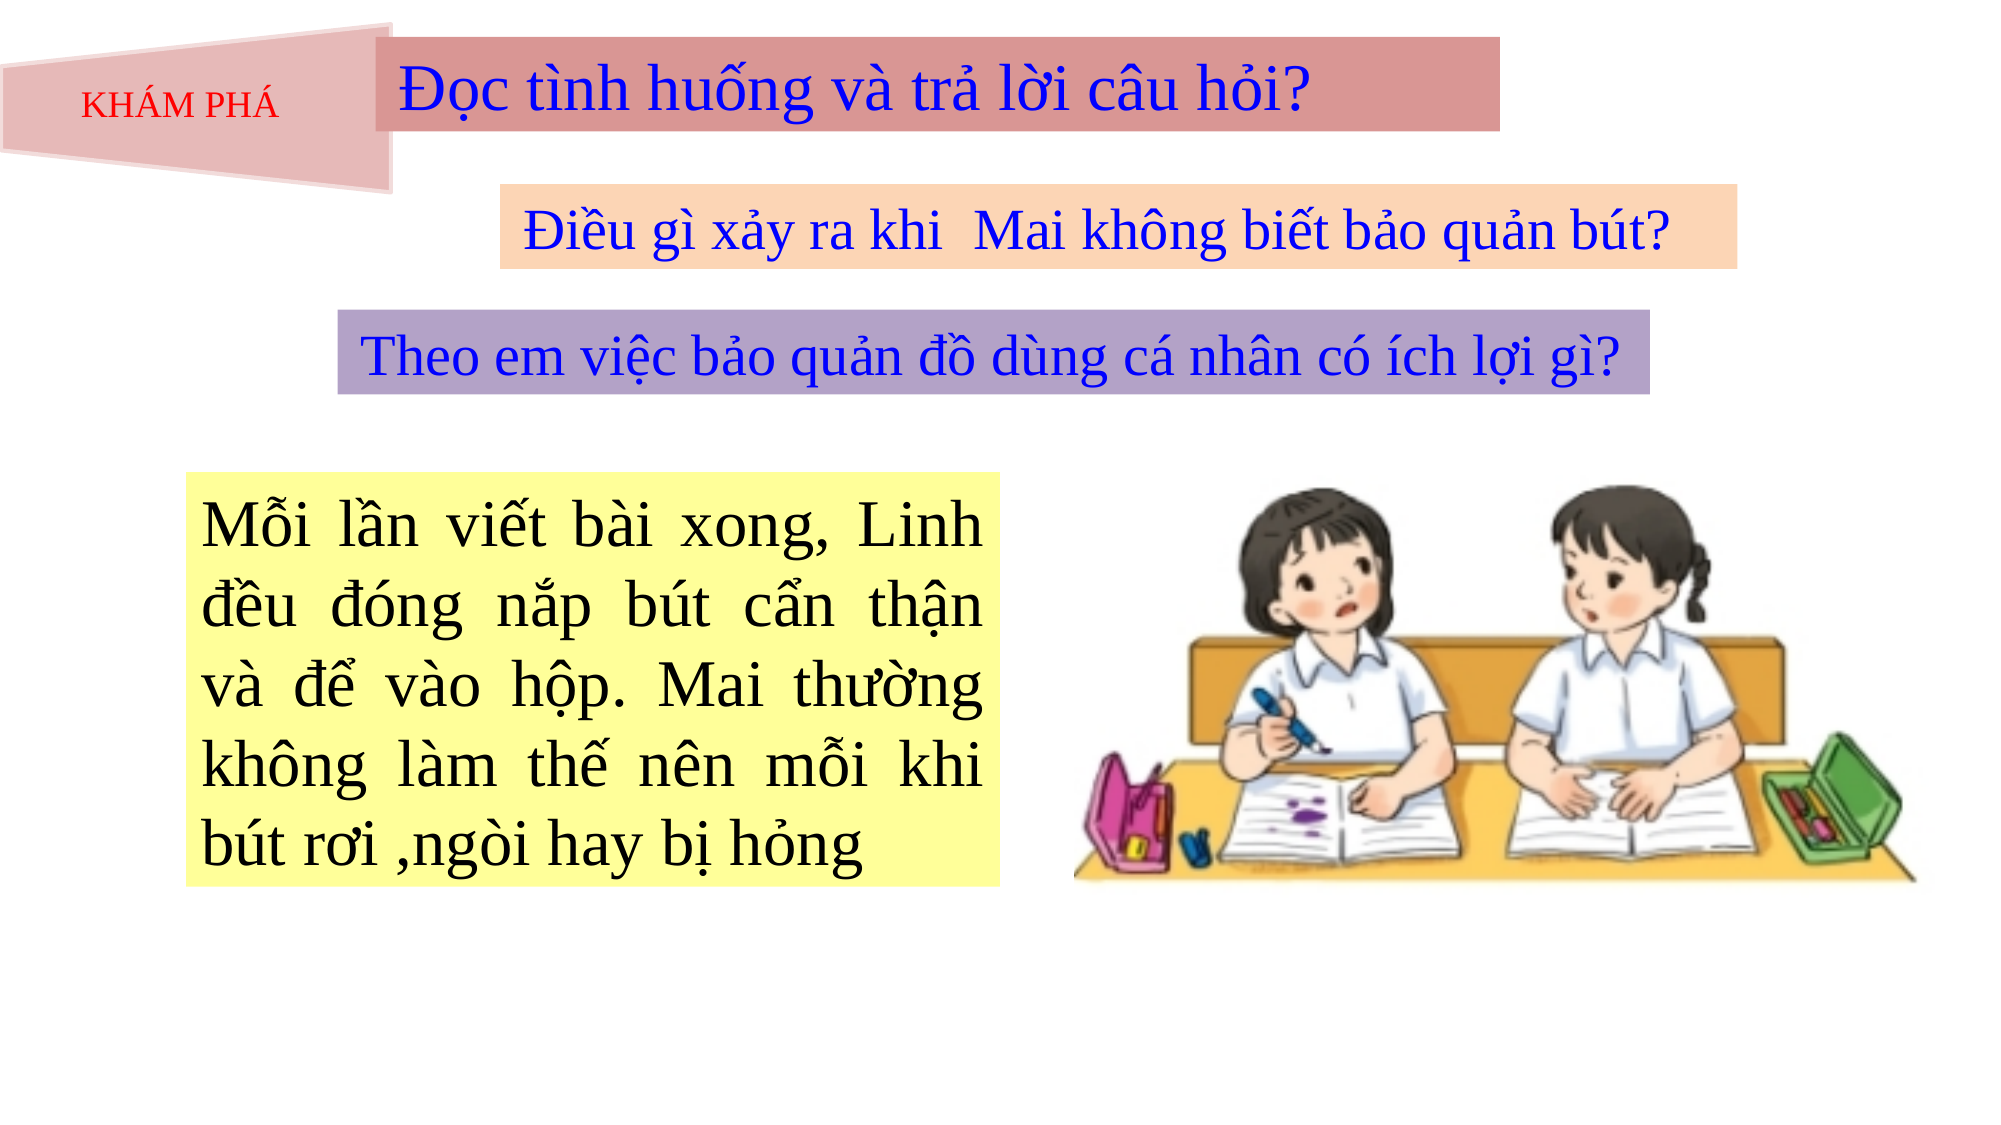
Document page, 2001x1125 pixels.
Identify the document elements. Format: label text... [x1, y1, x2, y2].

text_box Đọc tình huống và trả lời câu hỏi? [375, 36, 1500, 132]
picture [1074, 471, 1943, 912]
text_box Theo em việc bảo quản đồ dùng cá nhân có ích lợi gì? [337, 309, 1650, 395]
text_box [0, 22, 393, 195]
text_box KHÁM PHÁ [66, 72, 313, 132]
text_box Điều gì xảy ra khi Mai không biết bảo quản bút? [500, 184, 1738, 269]
text_box Mỗi lần viết bài xong, Linh đều đóng nắp bút cẩn thận và để vào hộp. Mai thường không làm thế nên mỗi khi bút rơi ,ngòi hay bị hỏng [186, 472, 1000, 887]
